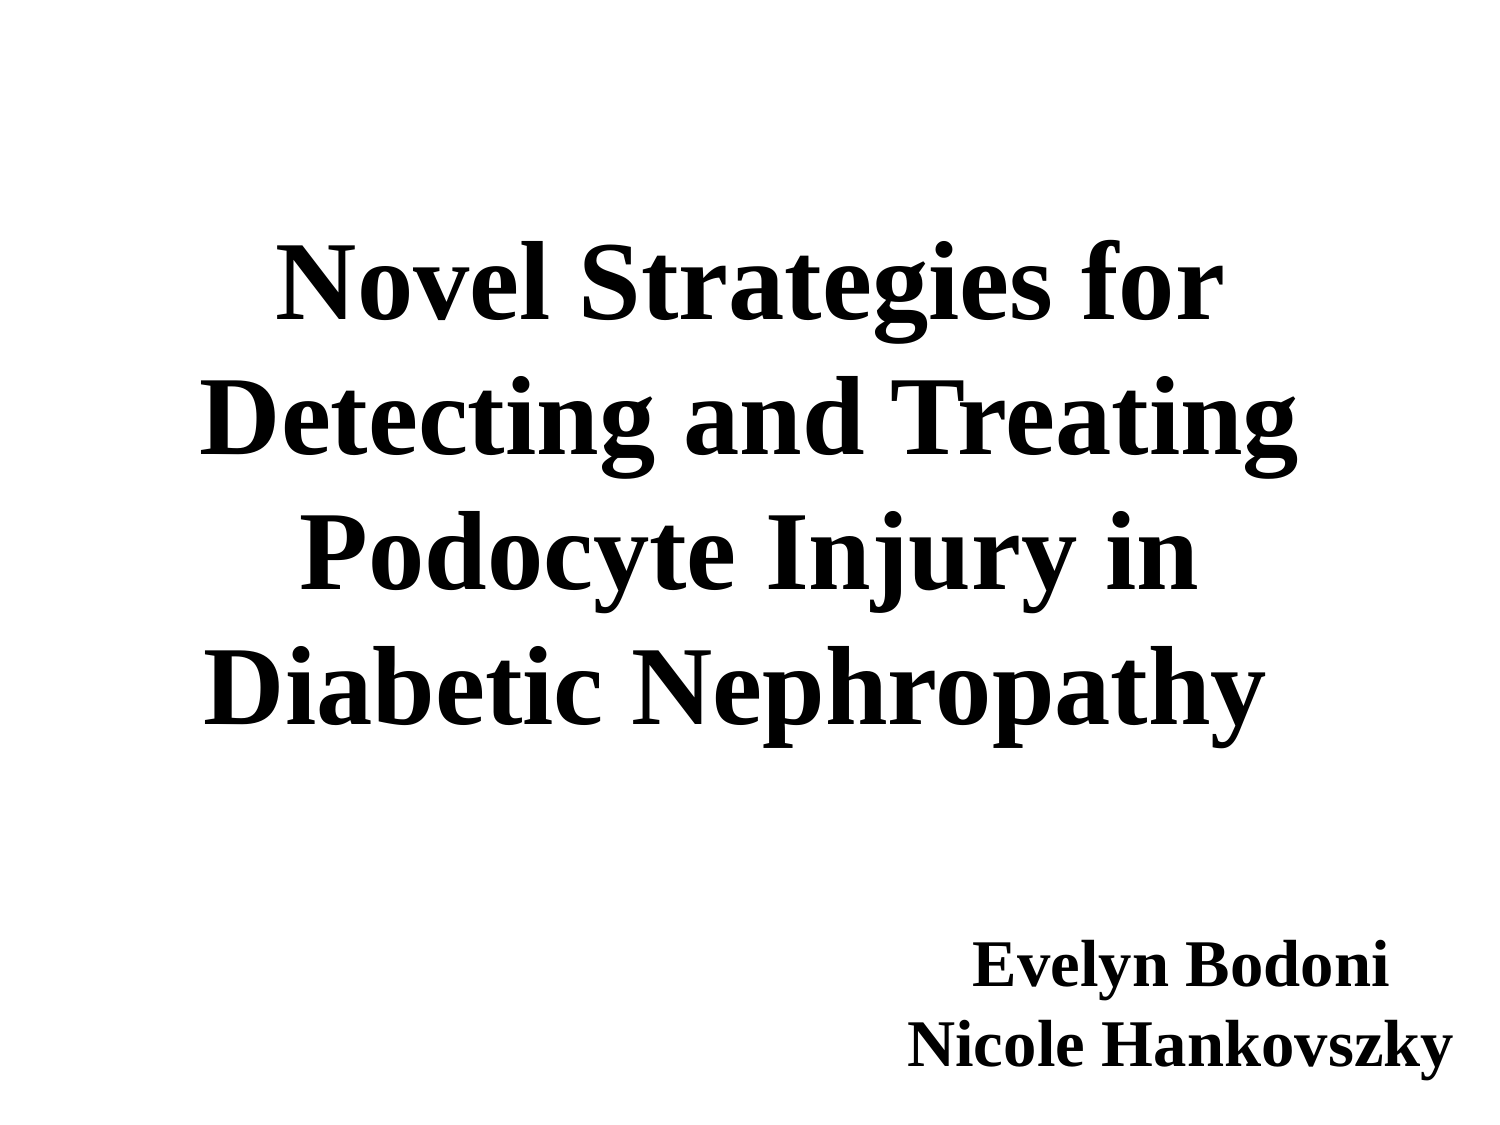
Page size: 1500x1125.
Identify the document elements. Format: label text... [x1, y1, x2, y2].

text_box Evelyn Bodoni Nicole Hankovszky [862, 912, 1500, 1088]
text_box Novel Strategies for Detecting and Treating Podocyte Injury in Diabetic Nephropathy [74, 199, 1425, 755]
